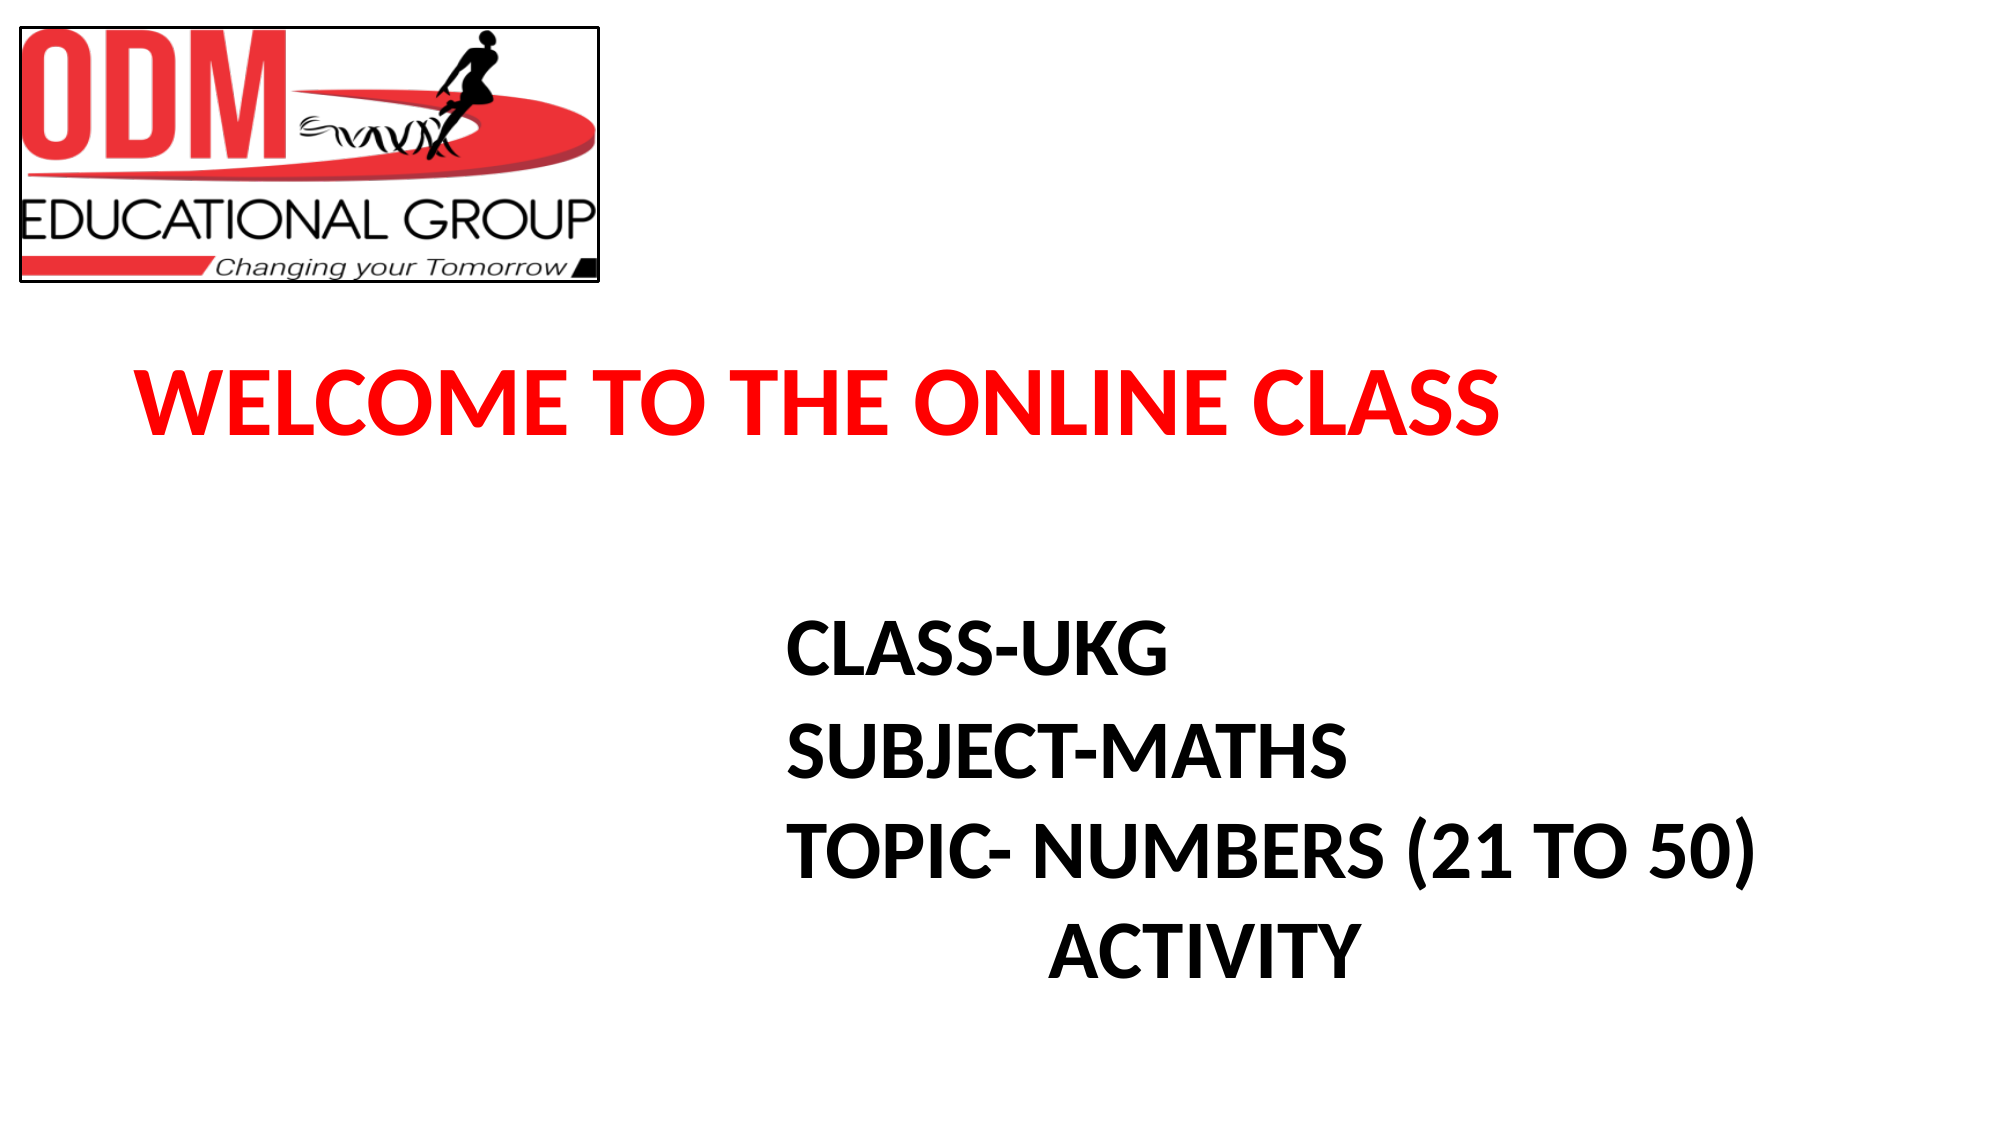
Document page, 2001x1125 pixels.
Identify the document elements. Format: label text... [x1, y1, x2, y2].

picture [21, 28, 597, 280]
text_box WELCOME TO THE ONLINE CLASS CLASS-UKG SUBJECT-MATHS TOPIC- NUMBERS (21 TO 50) ACTIVITY [96, 328, 1903, 1093]
